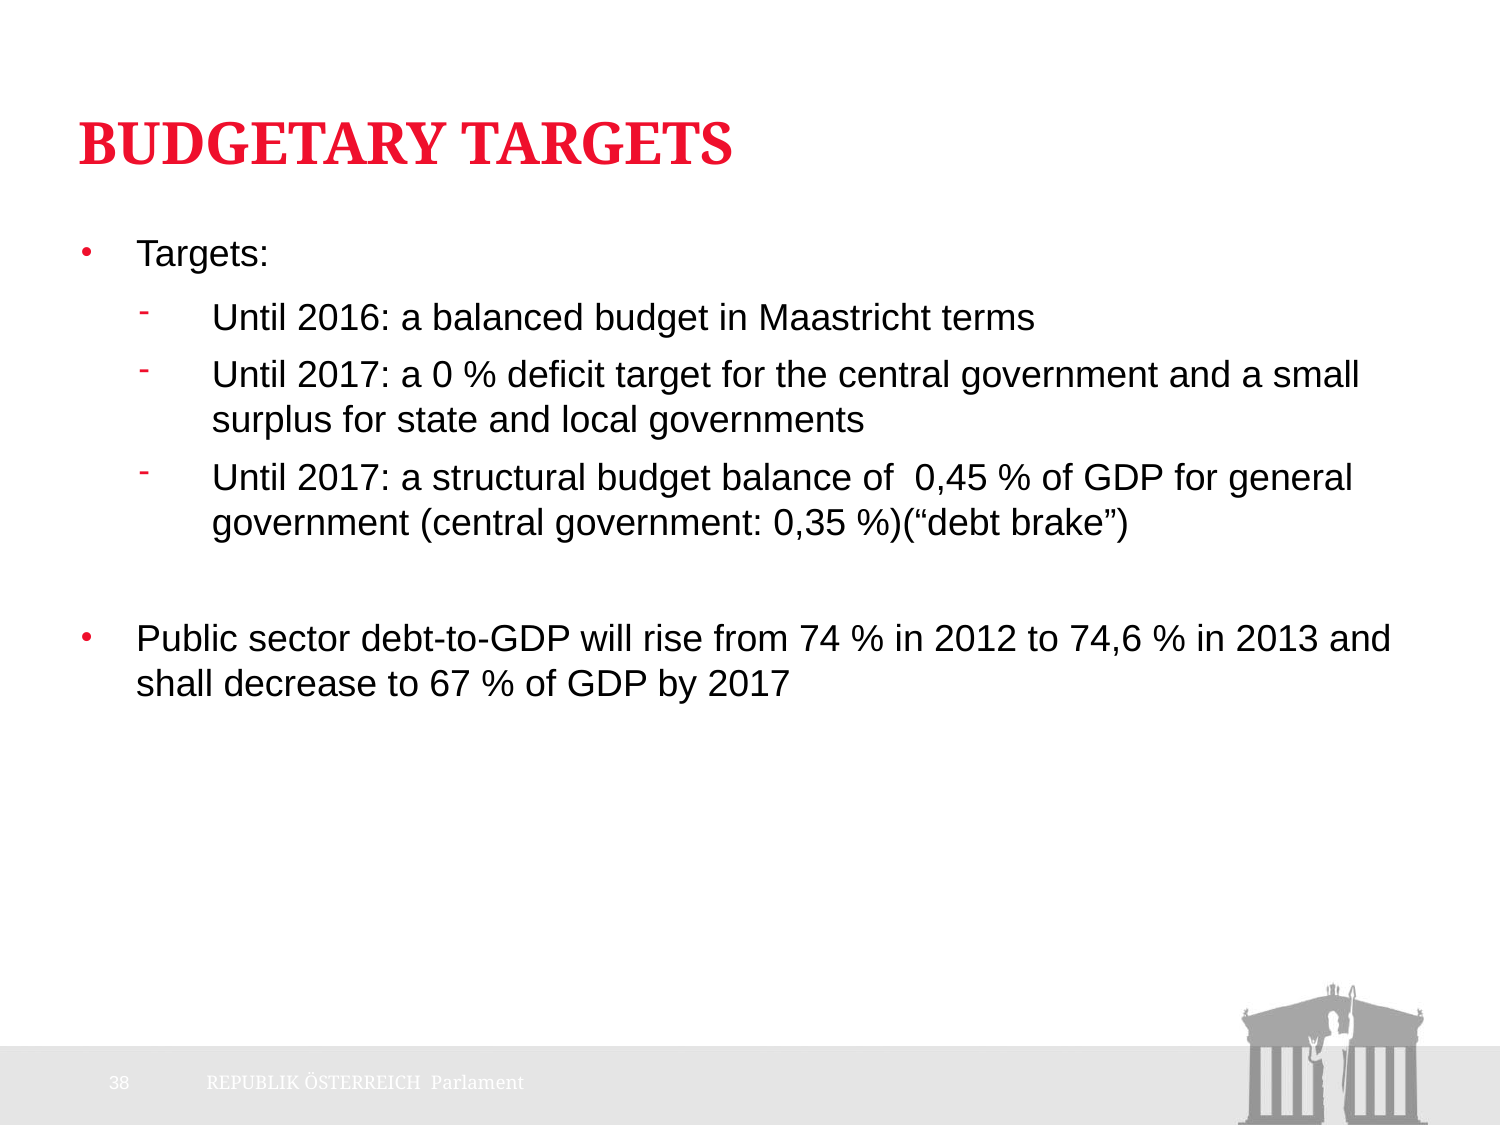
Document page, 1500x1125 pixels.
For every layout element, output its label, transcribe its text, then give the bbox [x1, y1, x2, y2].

footer REPUBLIK ÖSTERREICH Parlament [206, 1070, 595, 1121]
list Targets: Until 2016: a balanced budget in Maastricht terms Until 2017: a 0 % deficit target for the central government and a small surplus for state and local governments Until 2017: a structural budget balance of 0,45 % of GDP for general government (central government: 0,35 %)(“debt brake”) Public sector debt-to-GDP will rise from 74 % in 2012 to 74,6 % in 2013 and shall decrease to 67 % of GDP by 2017 [64, 221, 1413, 988]
title Budgetary Targets [63, 87, 1414, 185]
slide_number 38 [88, 1070, 151, 1107]
picture [0, 0, 1500, 1125]
